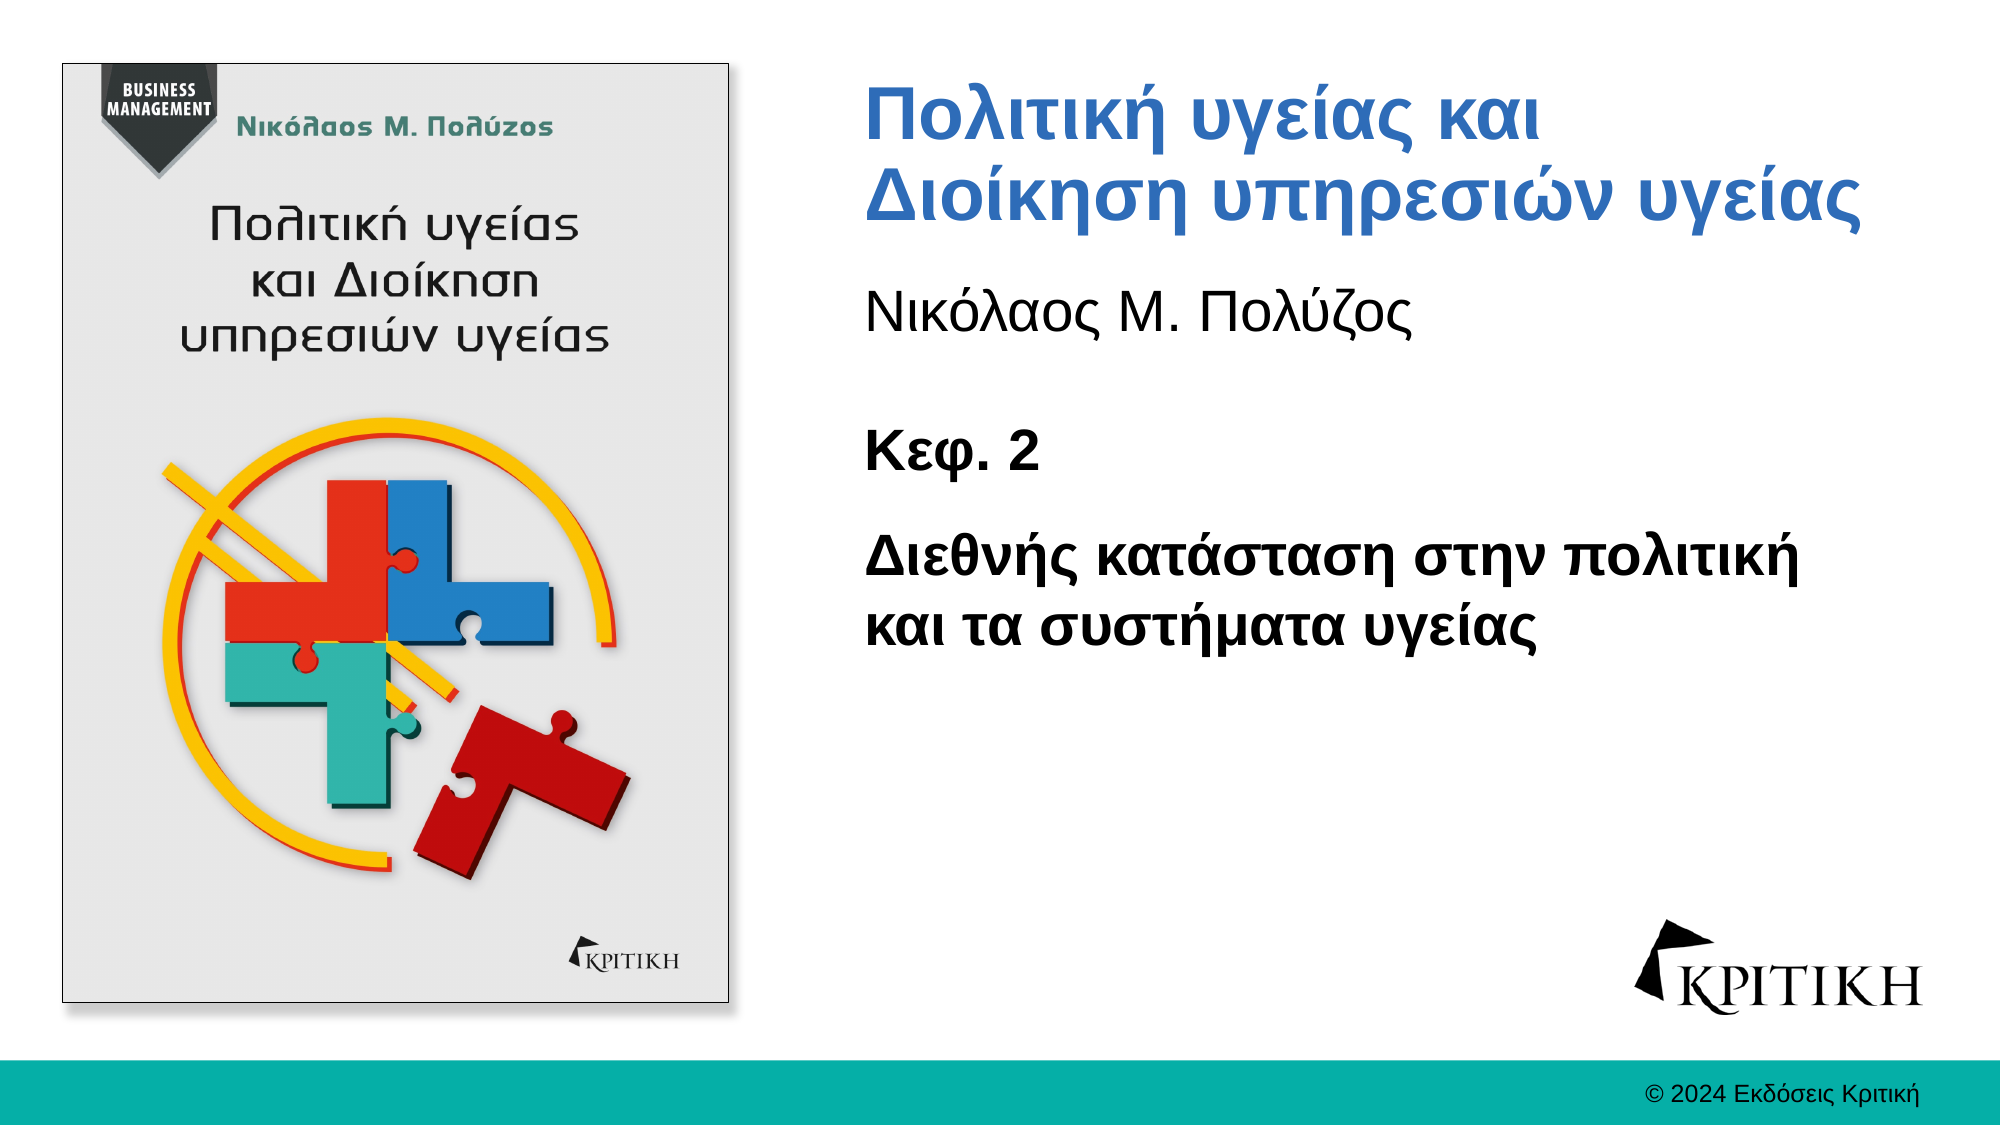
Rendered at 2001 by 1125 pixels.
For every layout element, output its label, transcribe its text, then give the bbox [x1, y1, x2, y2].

picture [62, 63, 729, 1003]
text_box [0, 1059, 2000, 1125]
subtitle Νικόλαος Μ. Πολύζος [849, 273, 1966, 404]
text_box Κεφ. 2 Διεθνής κατάσταση στην πολιτική και τα συστήματα υγείας [849, 404, 2000, 755]
title Πολιτική υγείας και Διοίκηση υπηρεσιών υγείας [849, 26, 2000, 245]
picture [1633, 919, 1923, 1015]
text_box © 2024 Εκδόσεις Κριτική [1630, 1070, 2000, 1115]
